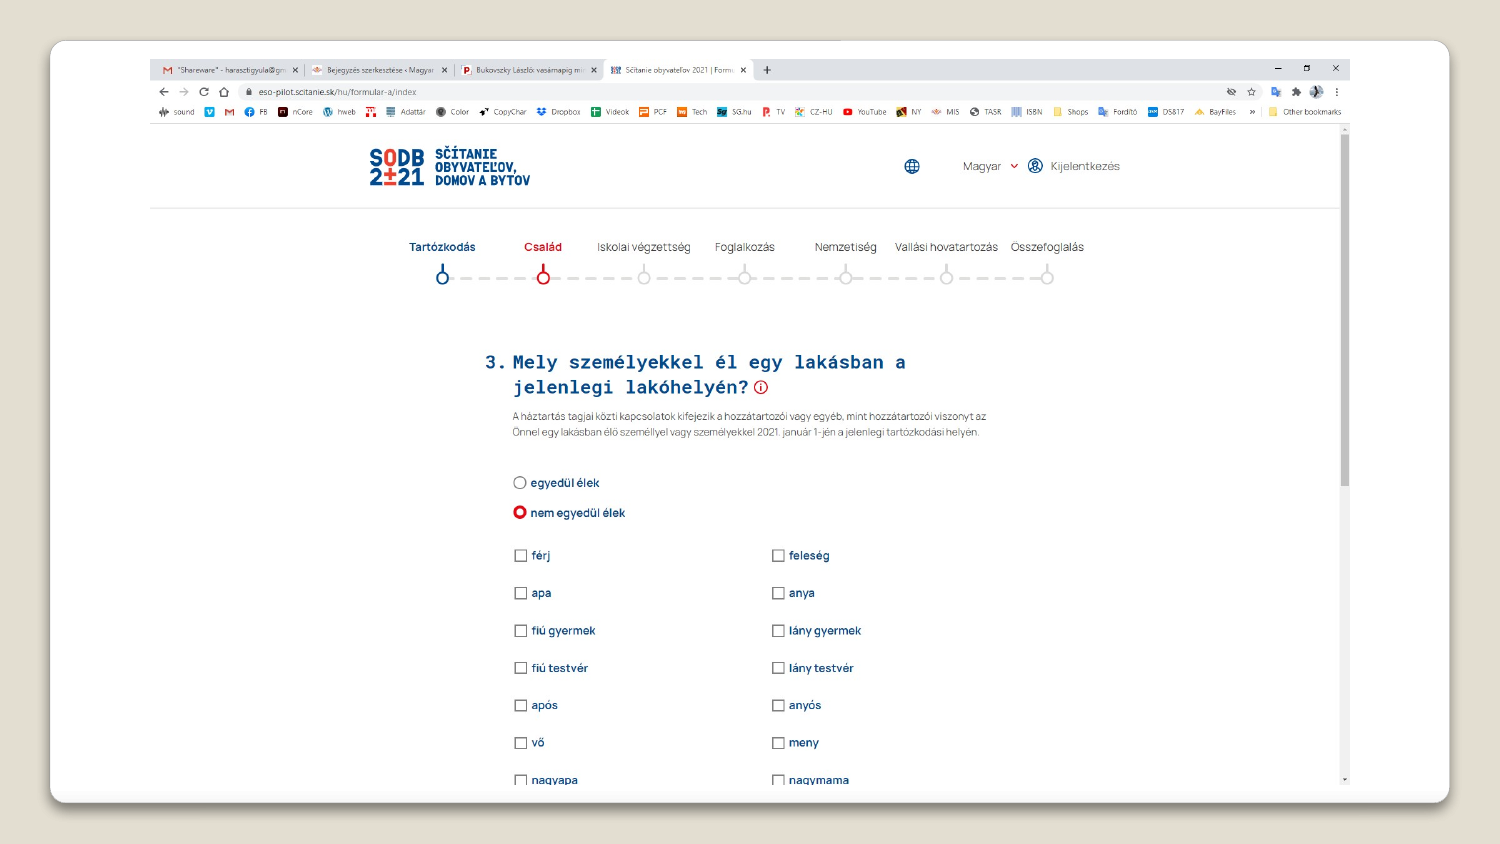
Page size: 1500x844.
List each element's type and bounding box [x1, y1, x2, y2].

picture [149, 59, 1351, 785]
